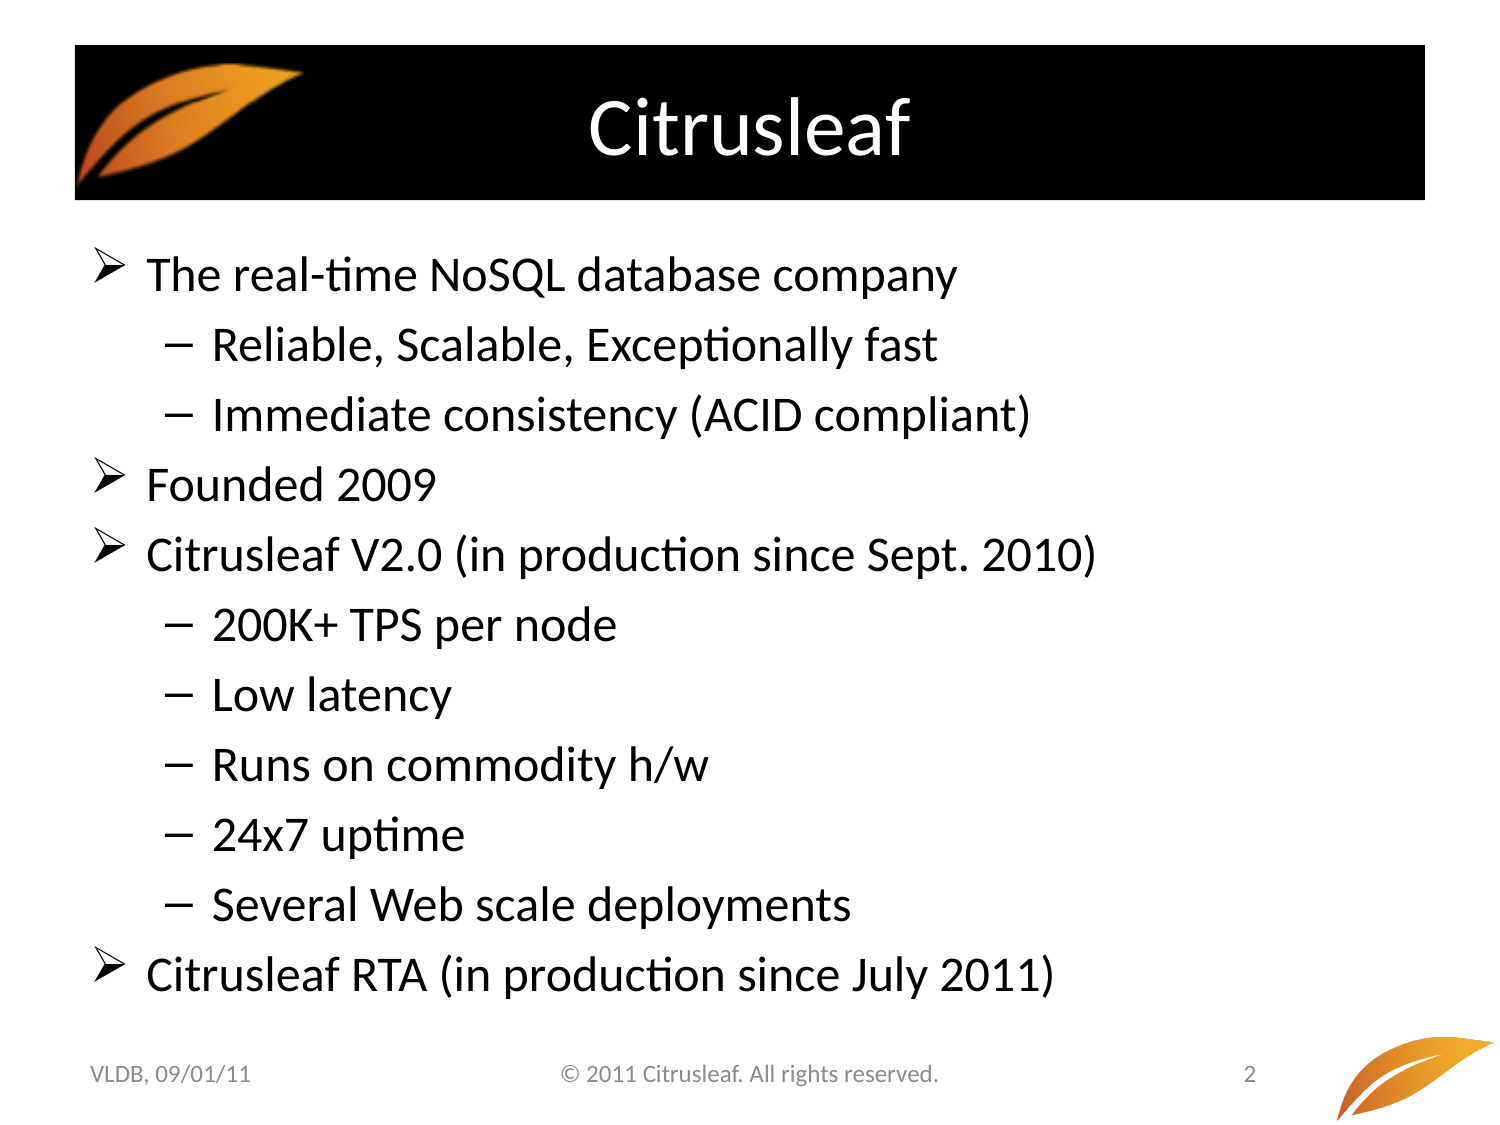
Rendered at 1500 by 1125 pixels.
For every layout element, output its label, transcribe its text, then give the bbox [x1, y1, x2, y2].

picture [1337, 1037, 1494, 1121]
title Citrusleaf [75, 45, 1425, 201]
slide_number 2 [1074, 1042, 1425, 1103]
footer © 2011 Citrusleaf. All rights reserved. [512, 1042, 988, 1103]
list The real-time NoSQL database company Reliable, Scalable, Exceptionally fast Immediate consistency (ACID compliant) Founded 2009 Citrusleaf V2.0 (in production since Sept. 2010) 200K+ TPS per node Low latency Runs on commodity h/w 24x7 uptime Several Web scale deployments Citrusleaf RTA (in production since July 2011) [75, 233, 1425, 1103]
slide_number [75, 1042, 425, 1103]
